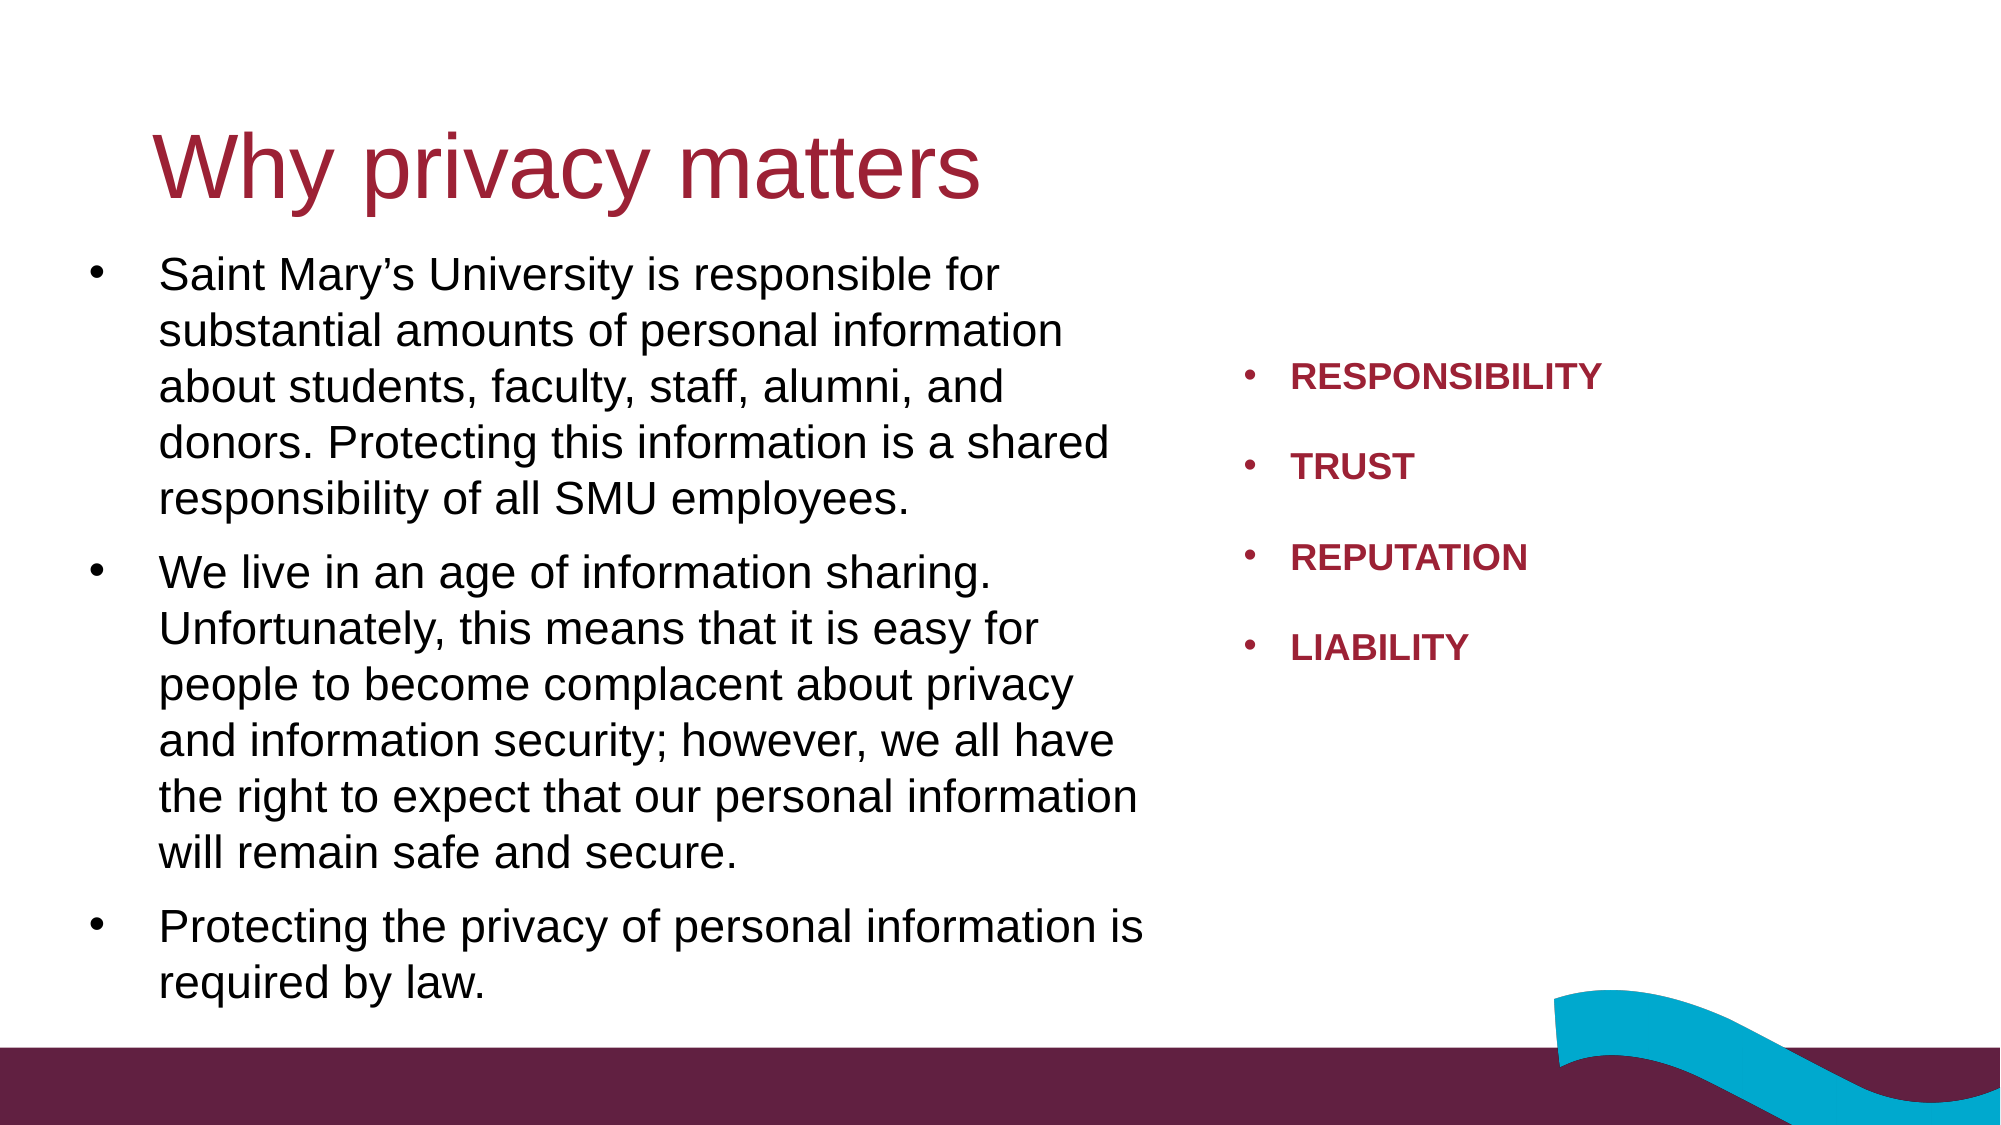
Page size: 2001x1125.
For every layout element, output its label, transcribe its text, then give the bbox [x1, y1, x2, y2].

title Why privacy matters [137, 59, 1863, 278]
list Saint Mary’s University is responsible for substantial amounts of personal information about students, faculty, staff, alumni, and donors. Protecting this information is a shared responsibility of all SMU employees. We live in an age of information sharing. Unfortunately, this means that it is easy for people to become complacent about privacy and information security; however, we all have the right to expect that our personal information will remain safe and secure. Protecting the privacy of personal information is required by law. [74, 236, 1179, 1016]
picture [1554, 990, 2001, 1125]
text_box RESPONSIBILITY TRUST REPUTATION LIABILITY [1228, 345, 1951, 675]
